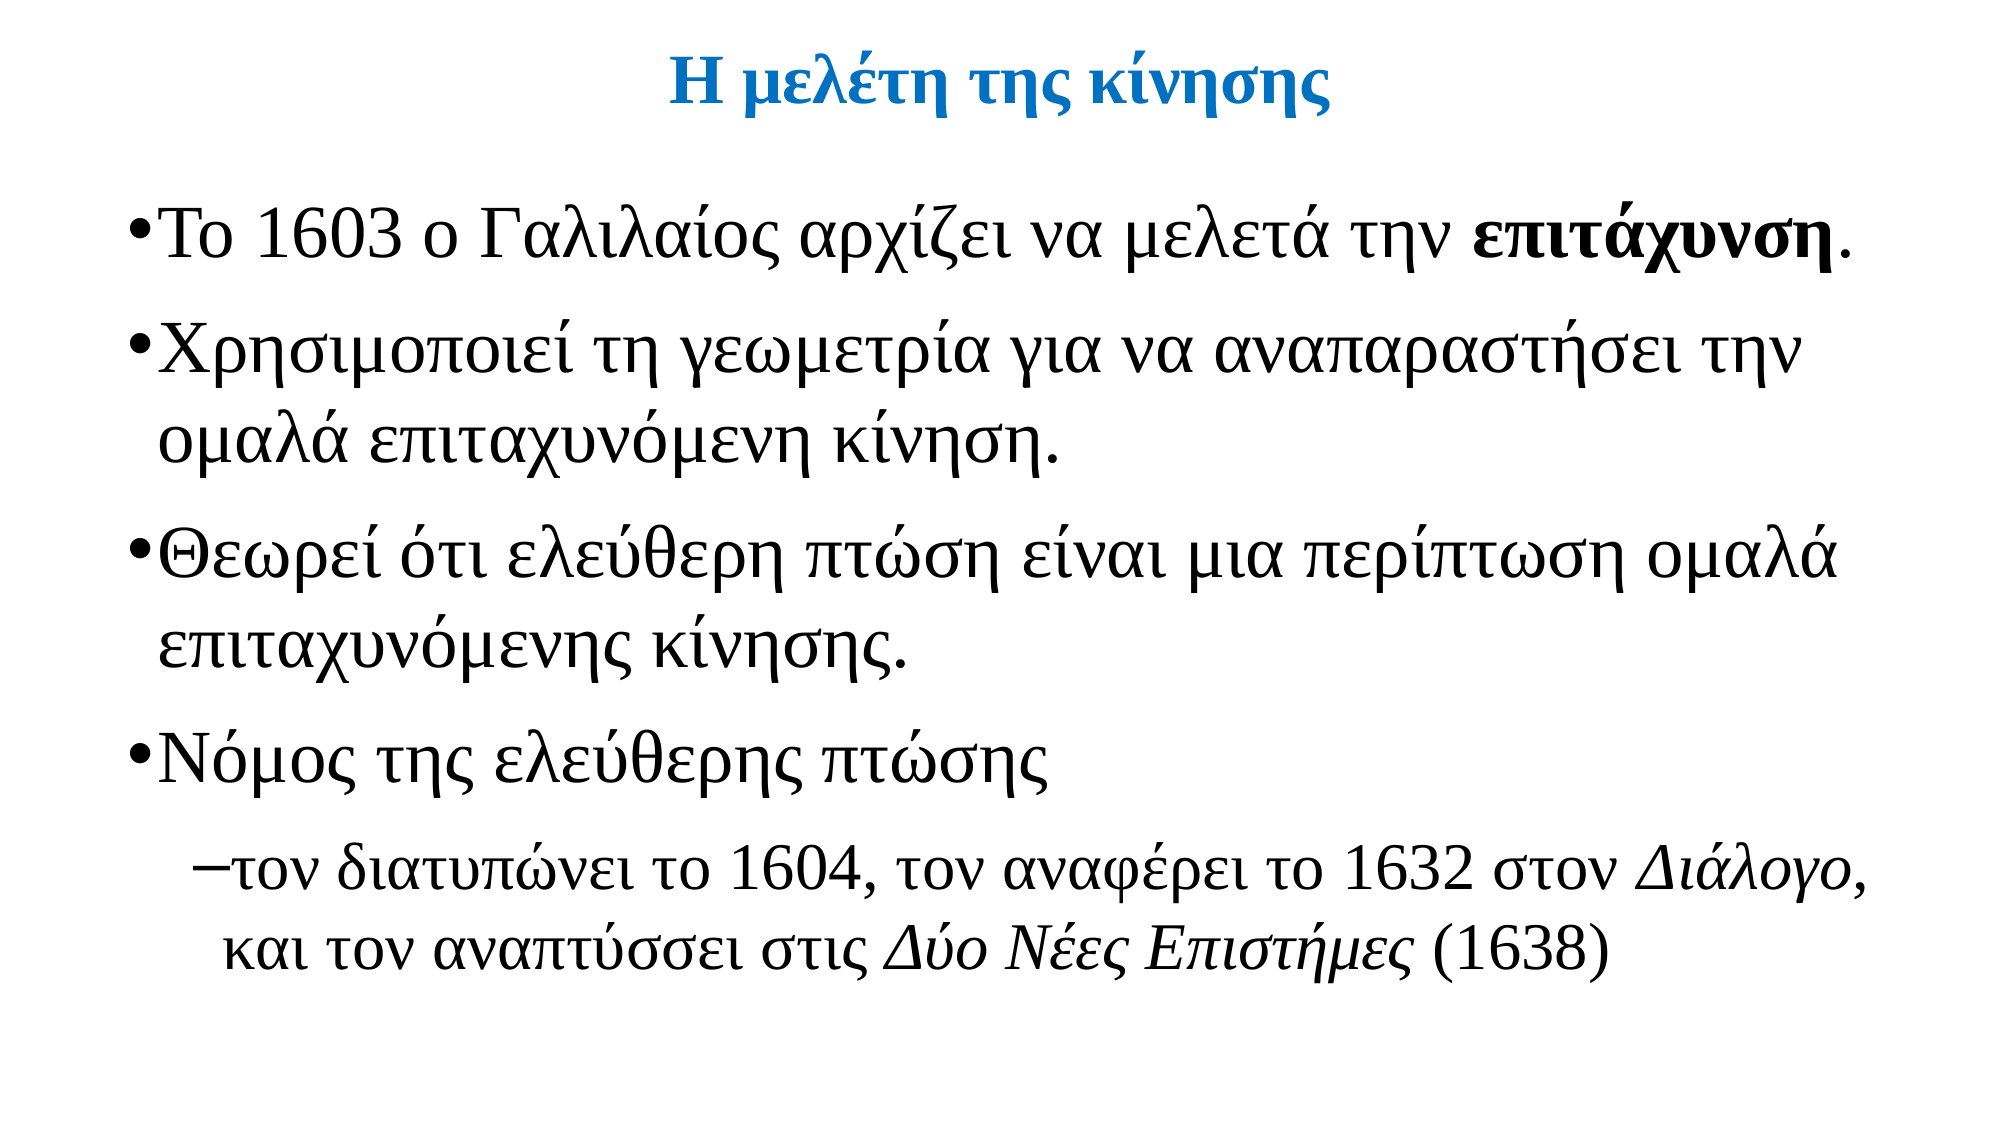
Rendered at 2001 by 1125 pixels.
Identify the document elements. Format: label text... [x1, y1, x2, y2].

list Το 1603 ο Γαλιλαίος αρχίζει να μελετά την επιτάχυνση. Χρησιμοποιεί τη γεωμετρία για να αναπαραστήσει την ομαλά επιταχυνόμενη κίνηση. Θεωρεί ότι ελεύθερη πτώση είναι μια περίπτωση ομαλά επιταχυνόμενης κίνησης. Νόμος της ελεύθερης πτώσης τον διατυπώνει το 1604, τον αναφέρει το 1632 στον Διάλογο, και τον αναπτύσσει στις Δύο Νέες Επιστήμες (1638) [112, 174, 1913, 1080]
title Η μελέτη της κίνησης [324, 24, 1675, 125]
